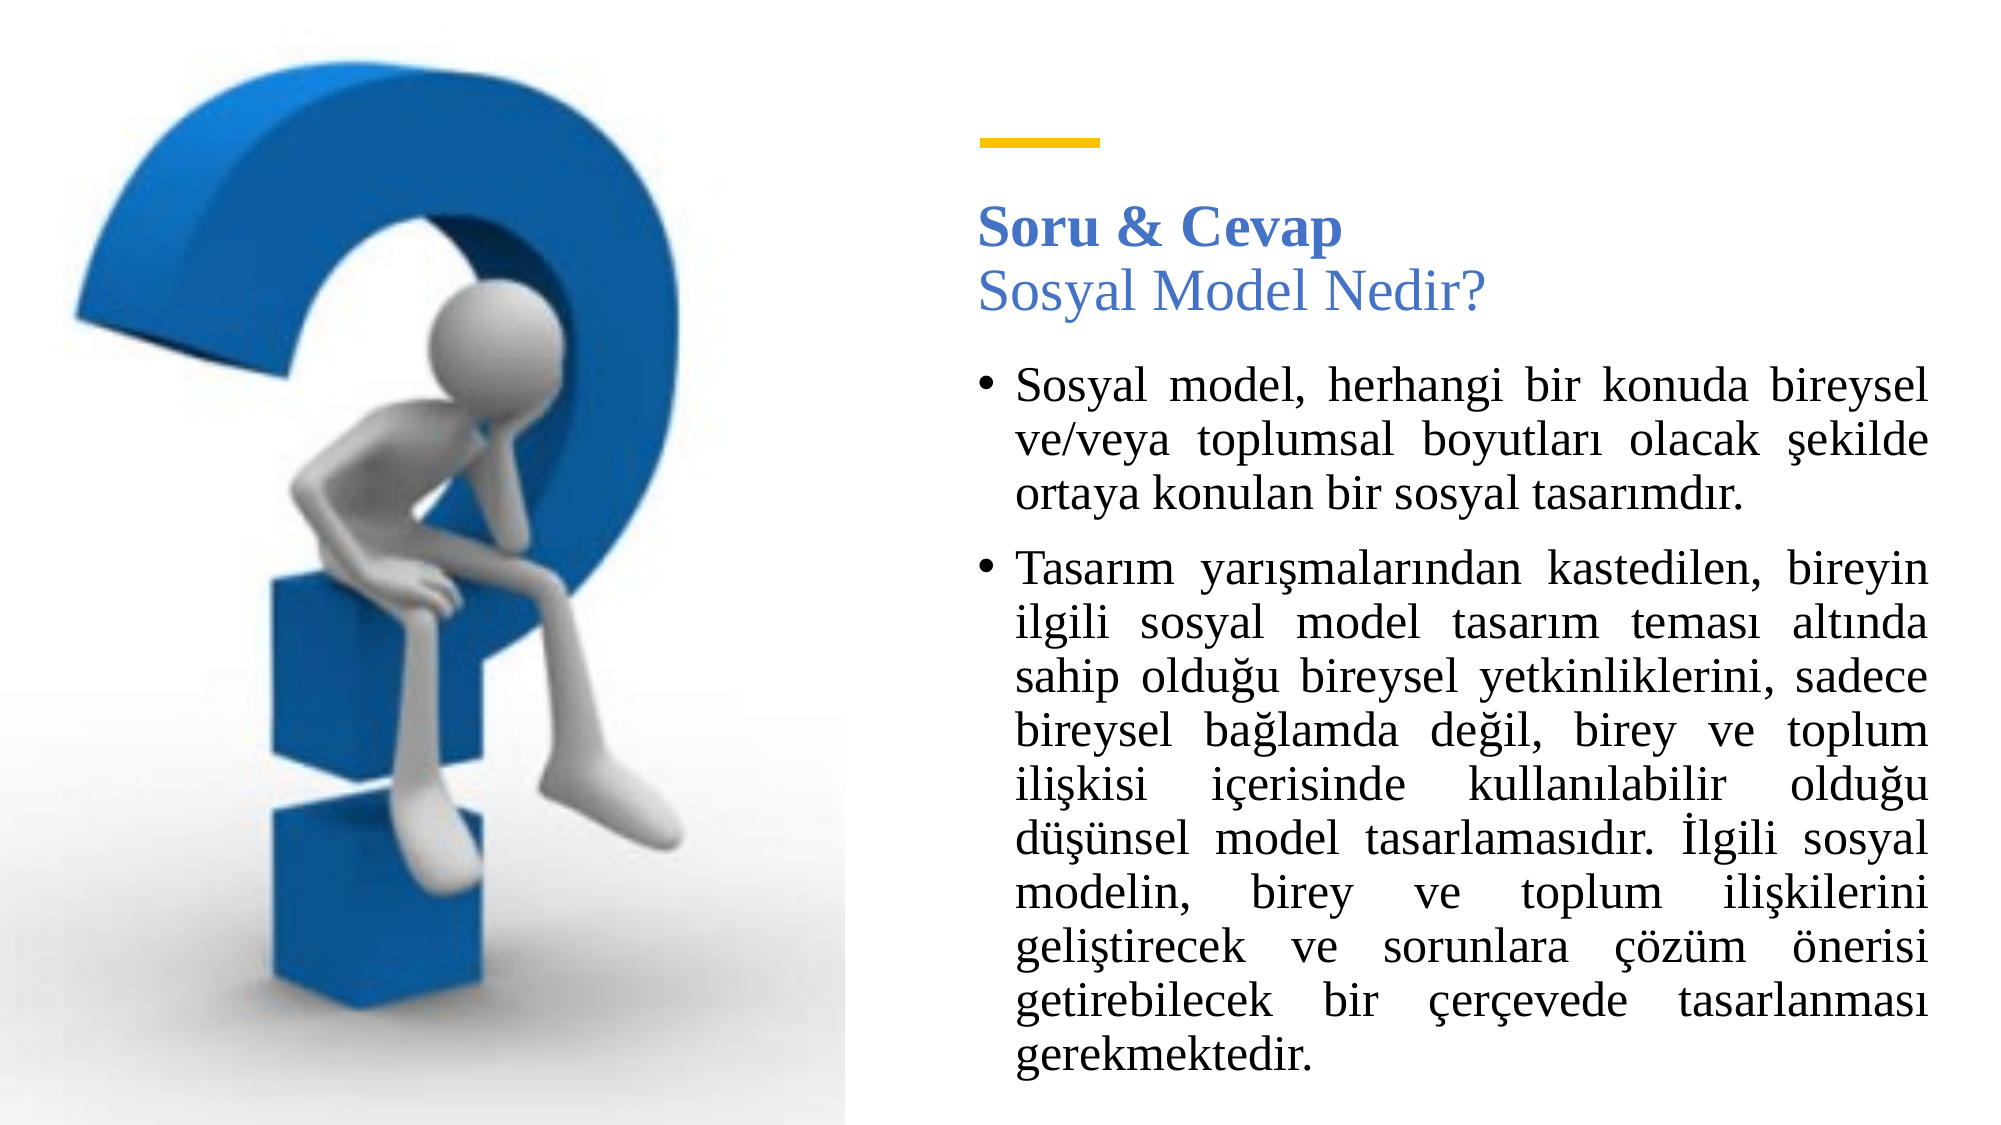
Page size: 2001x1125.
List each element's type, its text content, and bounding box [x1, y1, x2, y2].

list Sosyal model, herhangi bir konuda bireysel ve/veya toplumsal boyutları olacak şekilde ortaya konulan bir sosyal tasarımdır. Tasarım yarışmalarından kastedilen, bireyin ilgili sosyal model tasarım teması altında sahip olduğu bireysel yetkinliklerini, sadece bireysel bağlamda değil, birey ve toplum ilişkisi içerisinde kullanılabilir olduğu düşünsel model tasarlamasıdır. İlgili sosyal modelin, birey ve toplum ilişkilerini geliştirecek ve sorunlara çözüm önerisi getirebilecek bir çerçevede tasarlanması gerekmektedir. [962, 350, 1946, 1092]
title Soru & Cevap Sosyal Model Nedir? [962, 186, 1745, 332]
picture [0, 0, 845, 1125]
